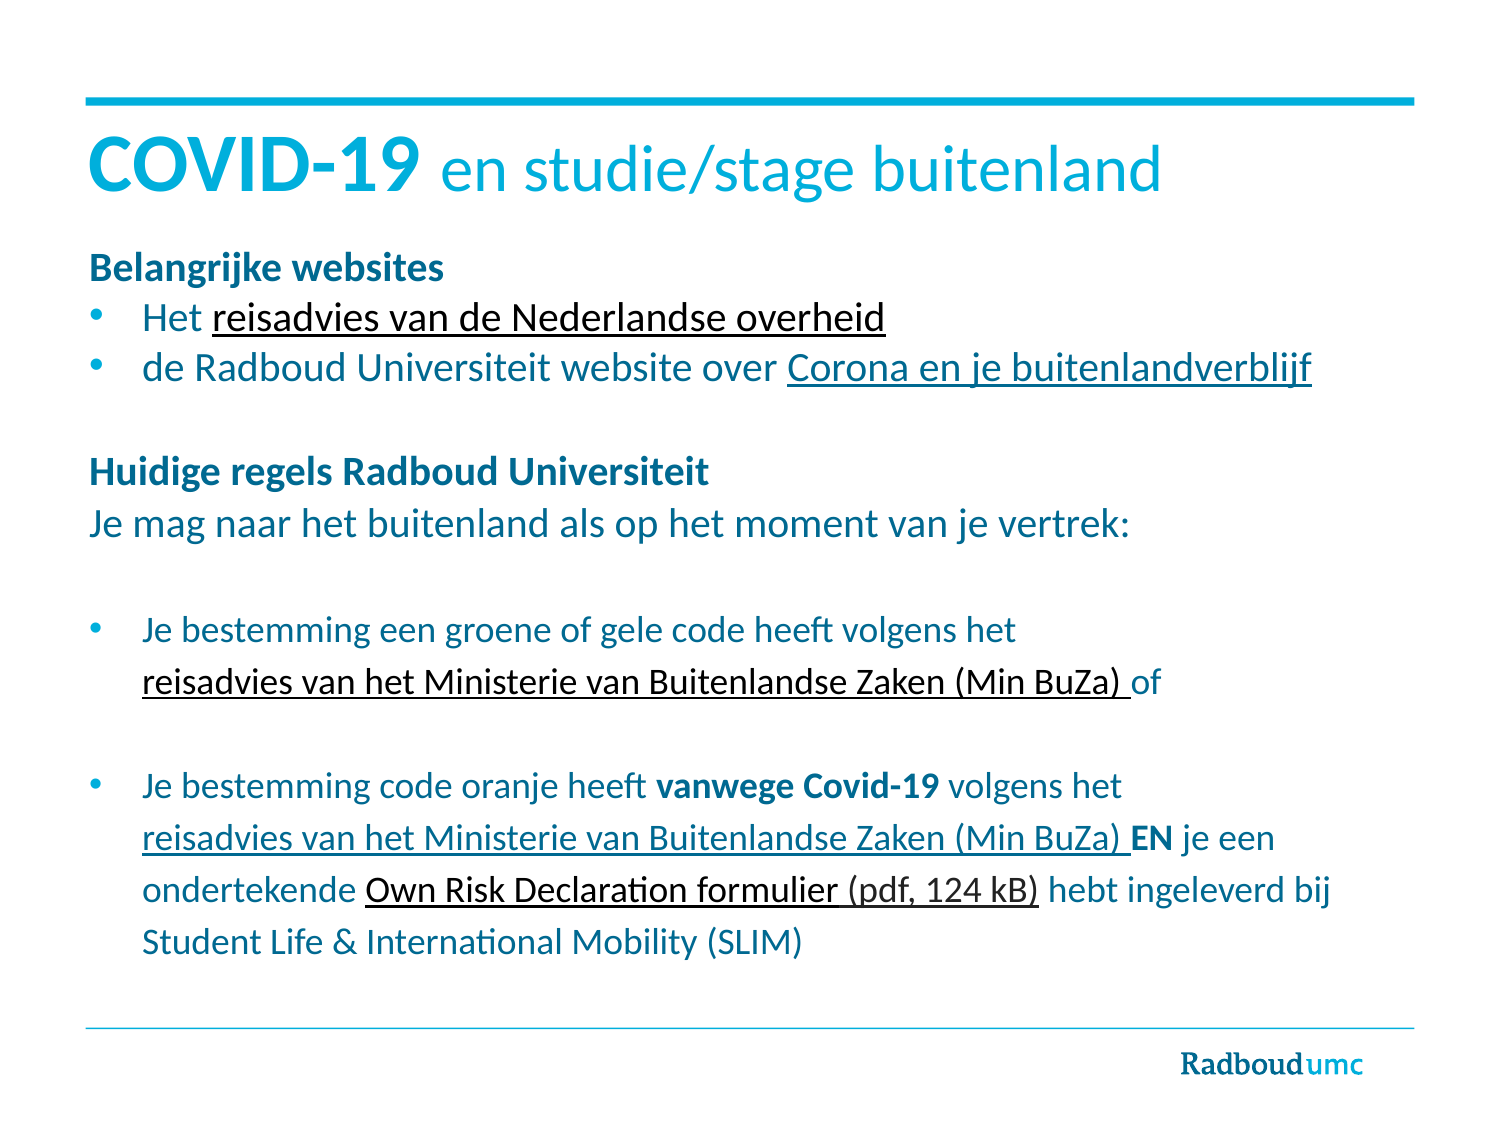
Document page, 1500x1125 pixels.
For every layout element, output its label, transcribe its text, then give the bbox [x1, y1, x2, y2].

list Belangrijke websites Het reisadvies van de Nederlandse overheid de Radboud Universiteit website over Corona en je buitenlandverblijf Huidige regels Radboud Universiteit Je mag naar het buitenland als op het moment van je vertrek: Je bestemming een groene of gele code heeft volgens het reisadvies van het Ministerie van Buitenlandse Zaken (Min BuZa) of Je bestemming code oranje heeft vanwege Covid-19 volgens het reisadvies van het Ministerie van Buitenlandse Zaken (Min BuZa) EN je een ondertekende Own Risk Declaration formulier (pdf, 124 kB) hebt ingeleverd bij Student Life & International Mobility (SLIM) [89, 239, 1439, 1059]
title COVID-19 en studie/stage buitenland [88, 120, 1418, 209]
